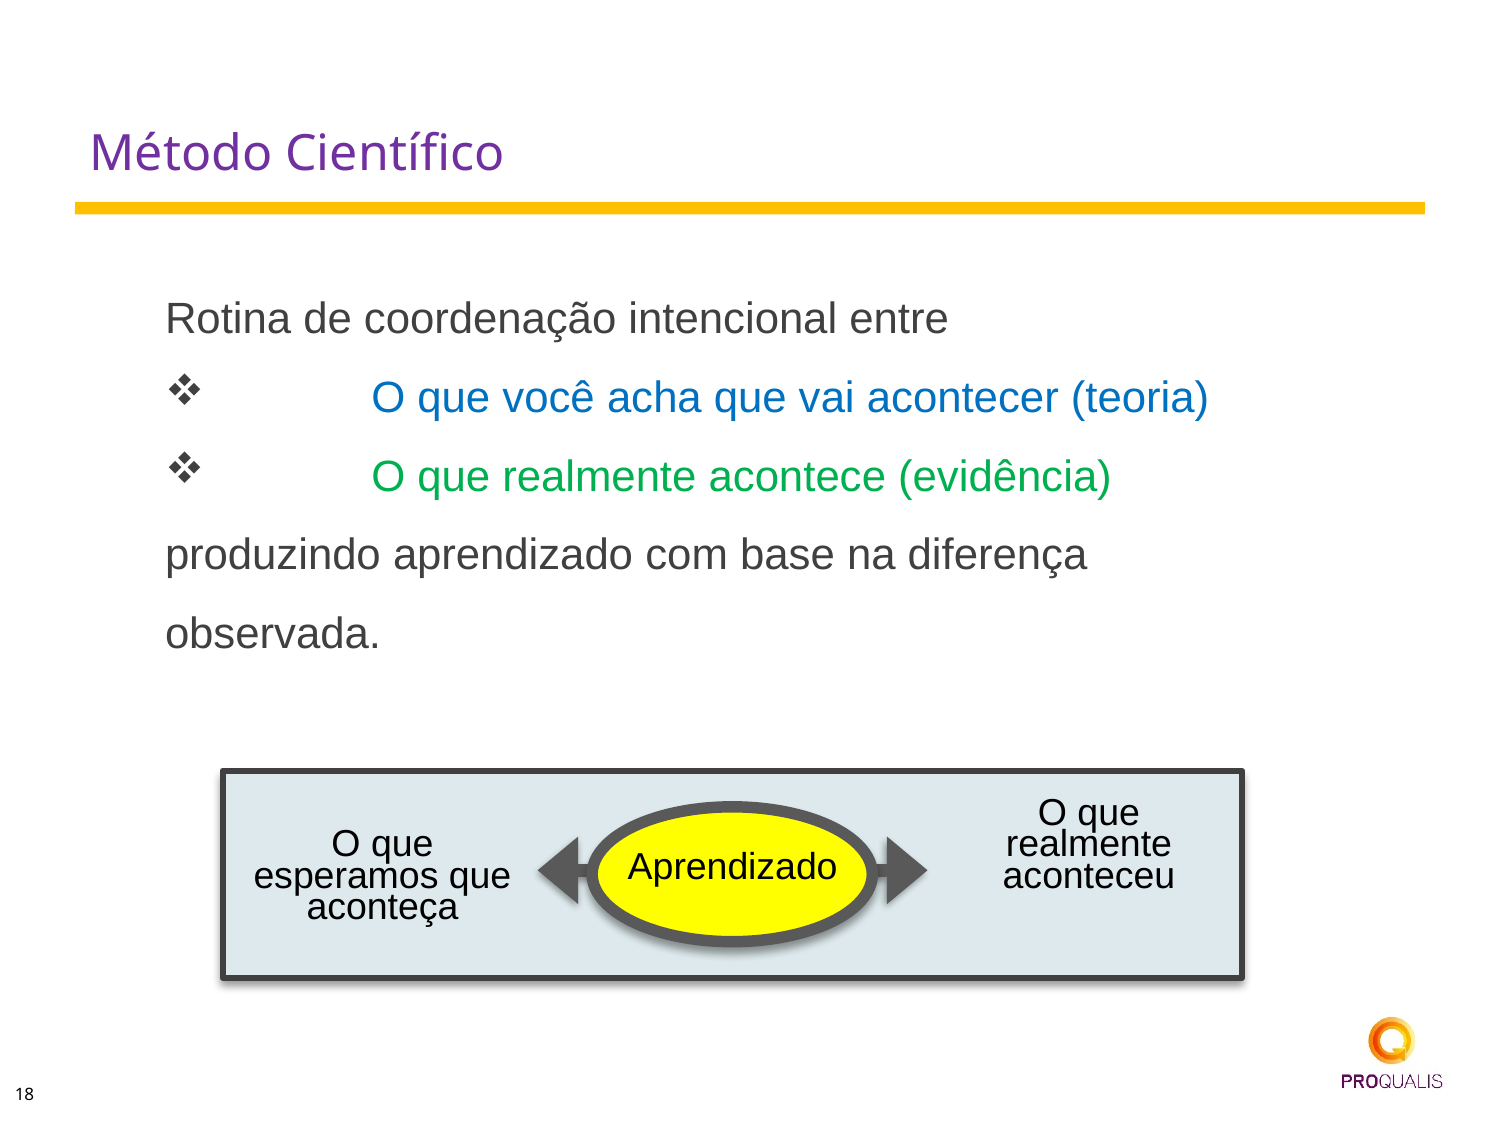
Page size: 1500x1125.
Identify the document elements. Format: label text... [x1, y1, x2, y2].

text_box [222, 770, 1243, 979]
text_box Rotina de coordenação intencional entre O que você acha que vai acontecer (teoria) O que realmente acontece (evidência) produzindo aprendizado com base na diferença observada. [154, 258, 1320, 663]
title Método Científico [75, 37, 1425, 188]
picture [1327, 1010, 1451, 1095]
